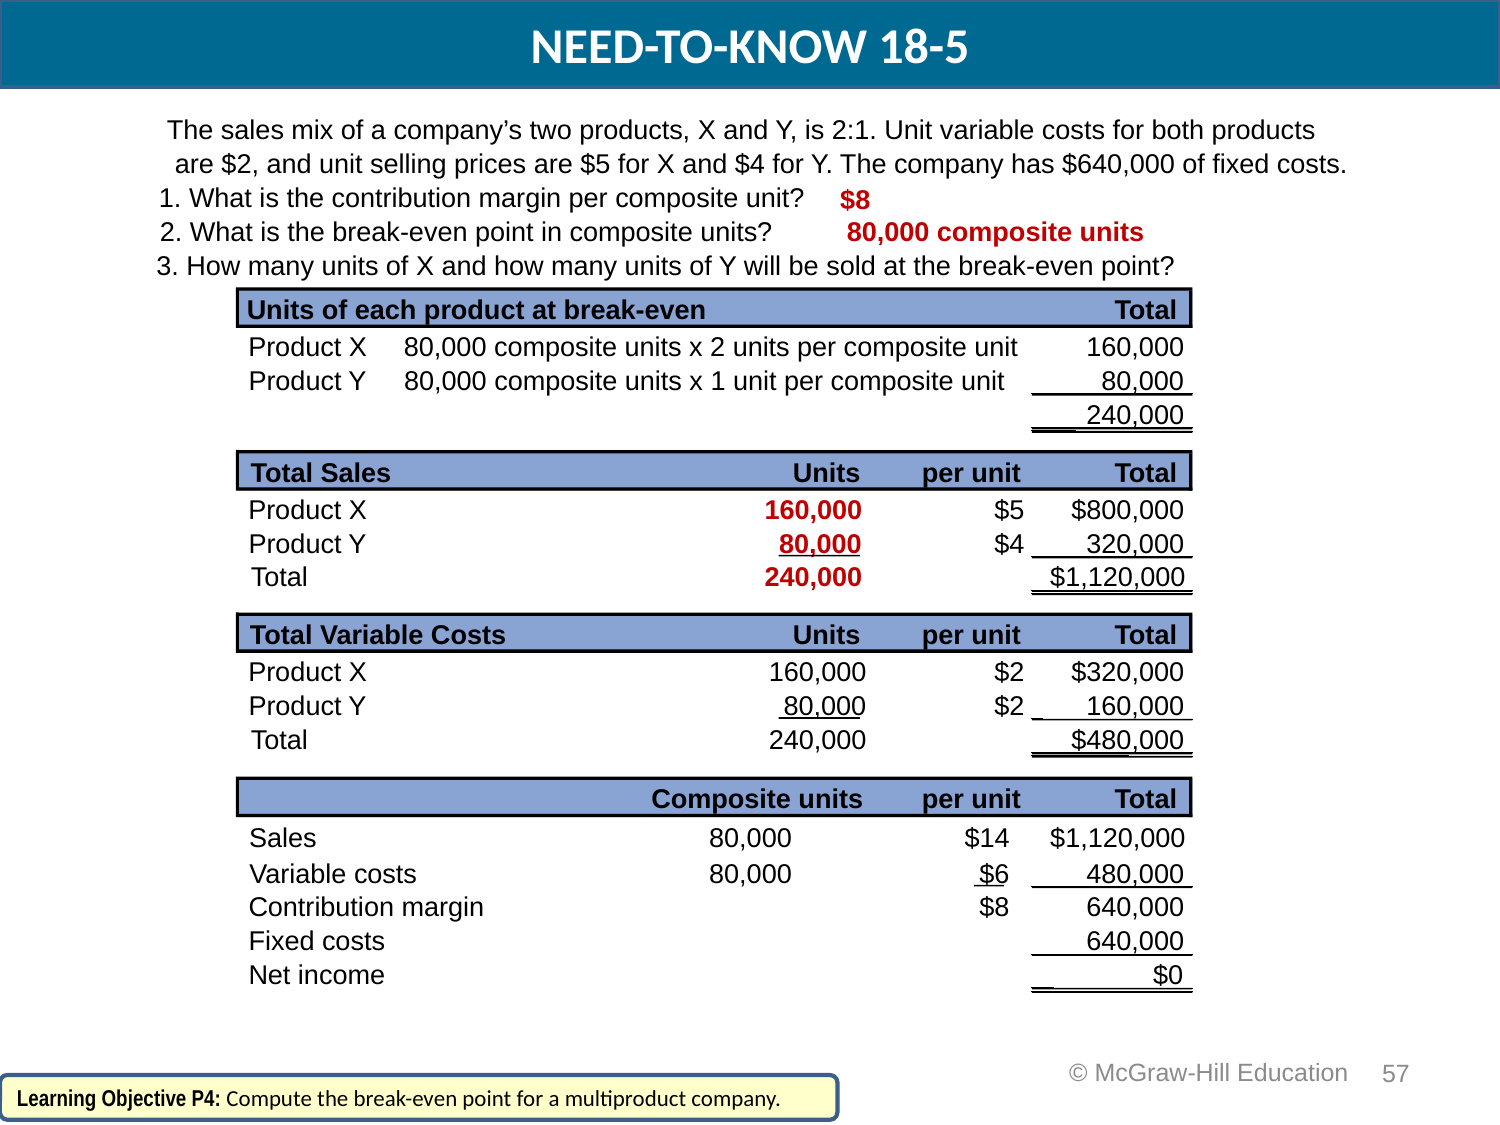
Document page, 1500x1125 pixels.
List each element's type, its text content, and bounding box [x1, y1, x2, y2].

text_box 80,000 [783, 688, 867, 722]
text_box 240,000 [1086, 397, 1185, 427]
text_box [239, 291, 1189, 324]
text_box Total [1114, 781, 1178, 813]
text_box Product X [248, 329, 367, 363]
text_box Units of each product at break-even [246, 292, 707, 324]
text_box [1189, 454, 1193, 487]
text_box [238, 813, 1193, 818]
text_box 640,000 [1086, 923, 1185, 954]
text_box [235, 612, 239, 653]
text_box per unit [921, 781, 1022, 813]
slide_number 57 [1074, 1042, 1425, 1103]
text_box 80,000 composite units x 2 units per composite unit [404, 329, 1018, 363]
text_box $8 [840, 182, 871, 215]
text_box $320,000 [1071, 654, 1185, 688]
text_box [1189, 780, 1193, 813]
text_box Product Y [248, 363, 367, 397]
text_box 160,000 [1086, 329, 1185, 363]
text_box 160,000 [764, 492, 863, 525]
text_box Composite units [651, 781, 864, 813]
text_box Contribution margin [248, 889, 485, 923]
text_box [239, 780, 1189, 813]
text_box $1,120,000 [1050, 559, 1186, 590]
text_box Total [250, 559, 309, 593]
text_box [238, 287, 1193, 291]
text_box [239, 616, 1189, 649]
text_box 2. What is the break-even point in composite units? [159, 214, 772, 247]
text_box $5 [994, 492, 1025, 525]
text_box 80,000 [709, 820, 792, 854]
text_box are $2, and unit selling prices are $5 for X and $4 for Y. The company has $640,000 of fixed costs. [175, 146, 1347, 179]
text_box 1. What is the contribution margin per composite unit? [158, 180, 805, 213]
text_box per unit [921, 617, 1022, 649]
text_box Learning Objective P4: Compute the break-even point for a multiproduct company. [0, 1074, 838, 1120]
text_box 80,000 [1101, 363, 1184, 393]
text_box Product Y [248, 688, 367, 722]
text_box Sales [249, 820, 317, 854]
text_box $1,120,000 [1050, 820, 1186, 854]
text_box Total [1114, 455, 1178, 487]
text_box [239, 454, 1189, 487]
text_box [238, 324, 1193, 328]
text_box 80,000 composite units x 1 unit per composite unit [404, 363, 1005, 397]
text_box [235, 776, 239, 818]
text_box 240,000 [768, 722, 867, 755]
text_box Total Variable Costs [249, 617, 507, 649]
text_box The sales mix of a company’s two products, X and Y, is 2:1. Unit variable costs for both products [166, 112, 1315, 145]
text_box $480,000 [1071, 722, 1185, 752]
text_box © McGraw-Hill Education [1047, 1049, 1403, 1087]
text_box Total [1114, 617, 1178, 649]
text_box $6 [979, 856, 1010, 889]
text_box [235, 449, 239, 491]
text_box Total [250, 722, 309, 755]
text_box [238, 487, 1193, 491]
text_box Product X [248, 492, 367, 525]
text_box [238, 450, 1193, 454]
text_box NEED-TO-KNOW 18-5 [0, 0, 1500, 89]
text_box $2 [994, 654, 1025, 688]
text_box $2 [994, 688, 1025, 722]
text_box [1189, 616, 1193, 649]
text_box 80,000 composite units [846, 214, 1145, 247]
text_box 160,000 [768, 654, 867, 688]
text_box 80,000 [779, 526, 862, 559]
text_box $14 [964, 820, 1010, 854]
text_box 480,000 [1086, 856, 1185, 886]
text_box Product Y [248, 526, 367, 559]
text_box [1189, 291, 1193, 324]
text_box [238, 612, 1193, 616]
text_box 3. How many units of X and how many units of Y will be sold at the break-even point? [156, 247, 1174, 281]
text_box Product X [248, 654, 367, 688]
text_box Net income [248, 957, 386, 991]
text_box 80,000 [709, 856, 792, 889]
text_box Variable costs [249, 856, 418, 889]
text_box 320,000 [1086, 526, 1185, 556]
text_box $4 [994, 526, 1025, 559]
text_box [238, 776, 1193, 780]
text_box [235, 287, 239, 328]
text_box per unit [921, 455, 1022, 487]
text_box 640,000 [1086, 889, 1185, 923]
text_box Total Sales [250, 455, 392, 487]
text_box 160,000 [1086, 688, 1185, 718]
text_box [238, 649, 1193, 653]
text_box 240,000 [764, 559, 863, 593]
text_box Fixed costs [248, 923, 386, 957]
text_box Units [792, 455, 861, 487]
text_box $800,000 [1071, 492, 1185, 525]
text_box Total [1114, 292, 1178, 324]
text_box $8 [979, 889, 1010, 923]
text_box Units [792, 617, 861, 649]
text_box $0 [1153, 957, 1184, 987]
